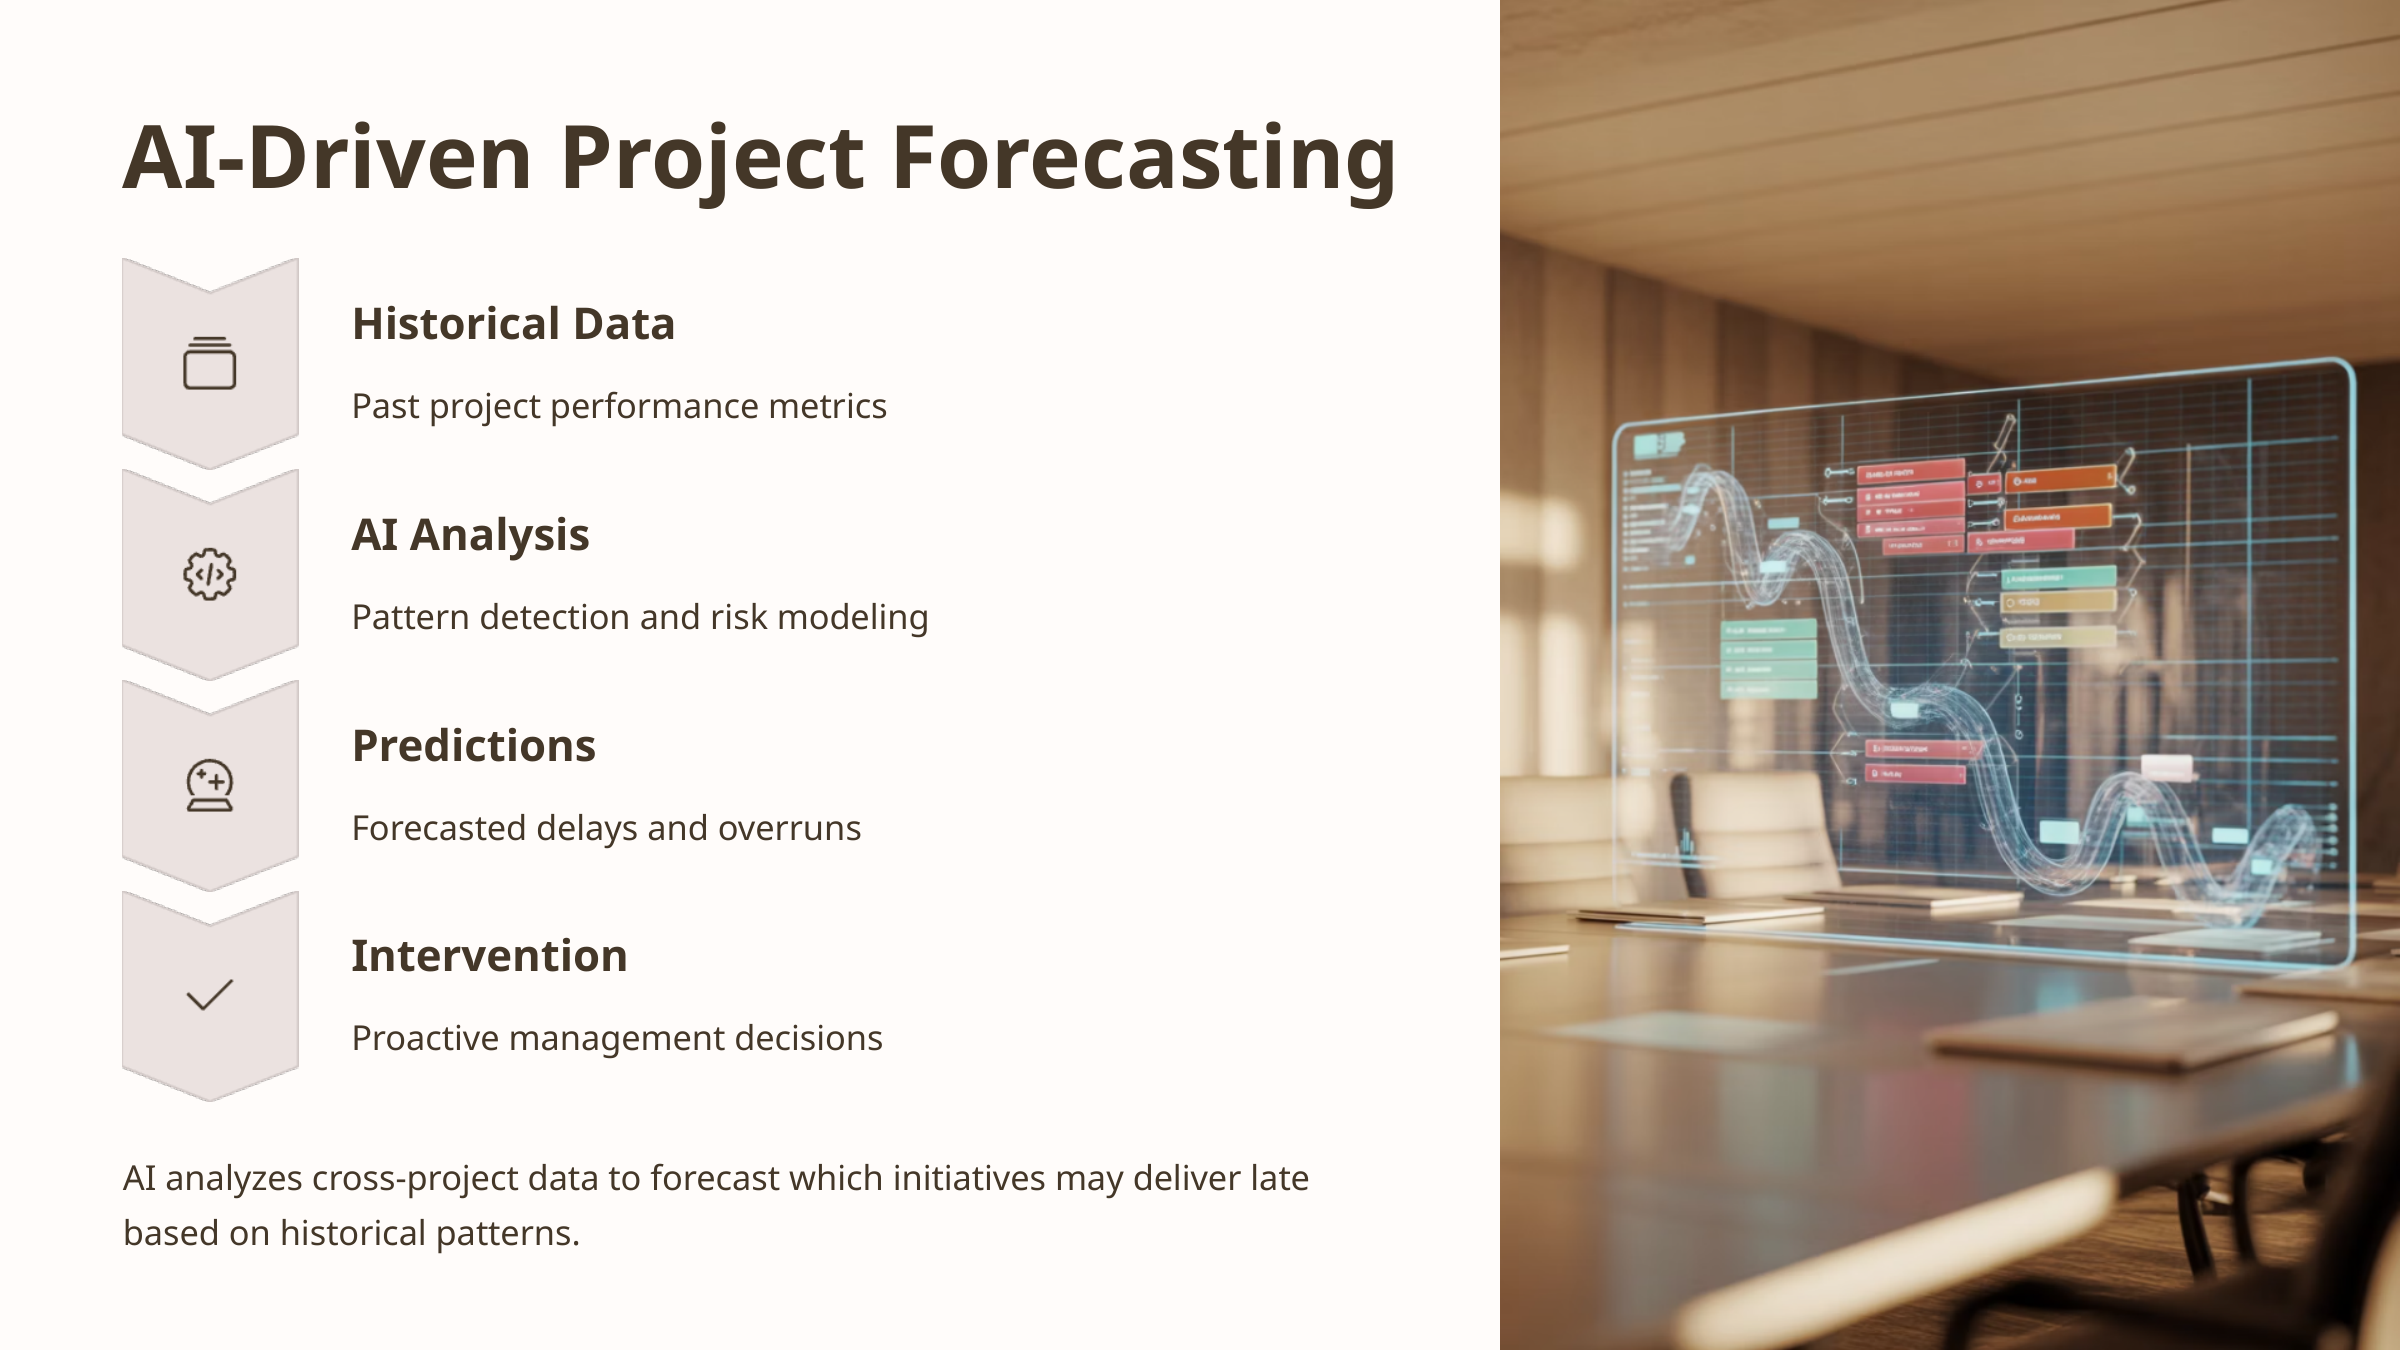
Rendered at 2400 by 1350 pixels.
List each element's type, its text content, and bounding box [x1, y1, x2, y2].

text_box Predictions [351, 715, 791, 771]
text_box Forecasted delays and overruns [351, 791, 1378, 848]
text_box Historical Data [351, 294, 791, 349]
text_box AI Analysis [351, 504, 791, 560]
text_box Proactive management decisions [351, 1002, 1378, 1059]
text_box Intervention [351, 926, 791, 982]
text_box AI-Driven Project Forecasting [122, 96, 1223, 207]
text_box Past project performance metrics [351, 370, 1378, 427]
picture [122, 258, 299, 1103]
text_box Pattern detection and risk modeling [351, 580, 1378, 637]
picture [1499, 0, 2400, 1350]
text_box AI analyzes cross-project data to forecast which initiatives may deliver late based on historical patterns. [122, 1141, 1378, 1254]
